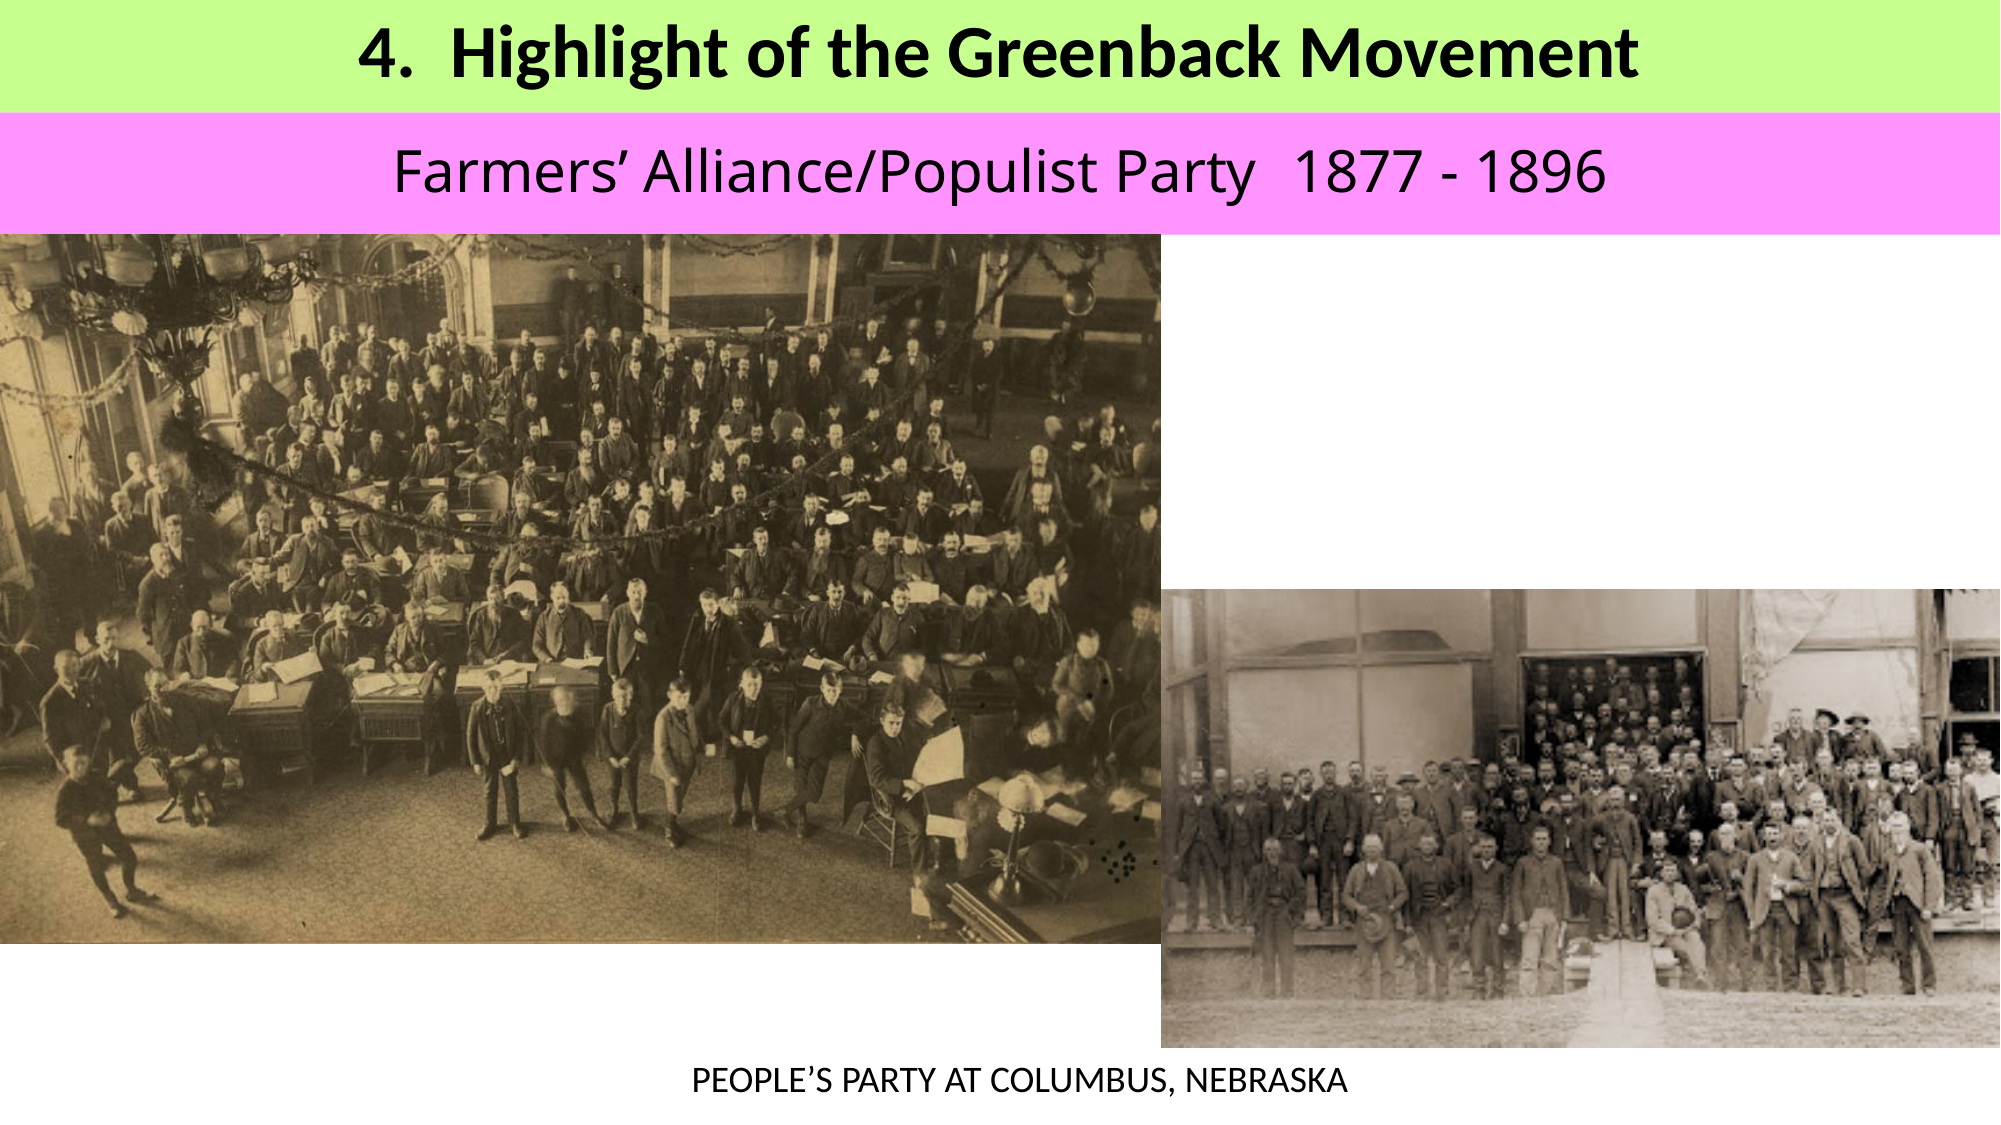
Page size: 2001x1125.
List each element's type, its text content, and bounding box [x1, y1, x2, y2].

picture [1160, 588, 2000, 1048]
text_box 4. Highlight of the Greenback Movement [0, 0, 2000, 113]
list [0, 234, 1161, 944]
text_box PEOPLE’S PARTY AT COLUMBUS, NEBRASKA [676, 1047, 1364, 1108]
title Farmers’ Alliance/Populist Party 1877 - 1896 [0, 113, 2000, 235]
